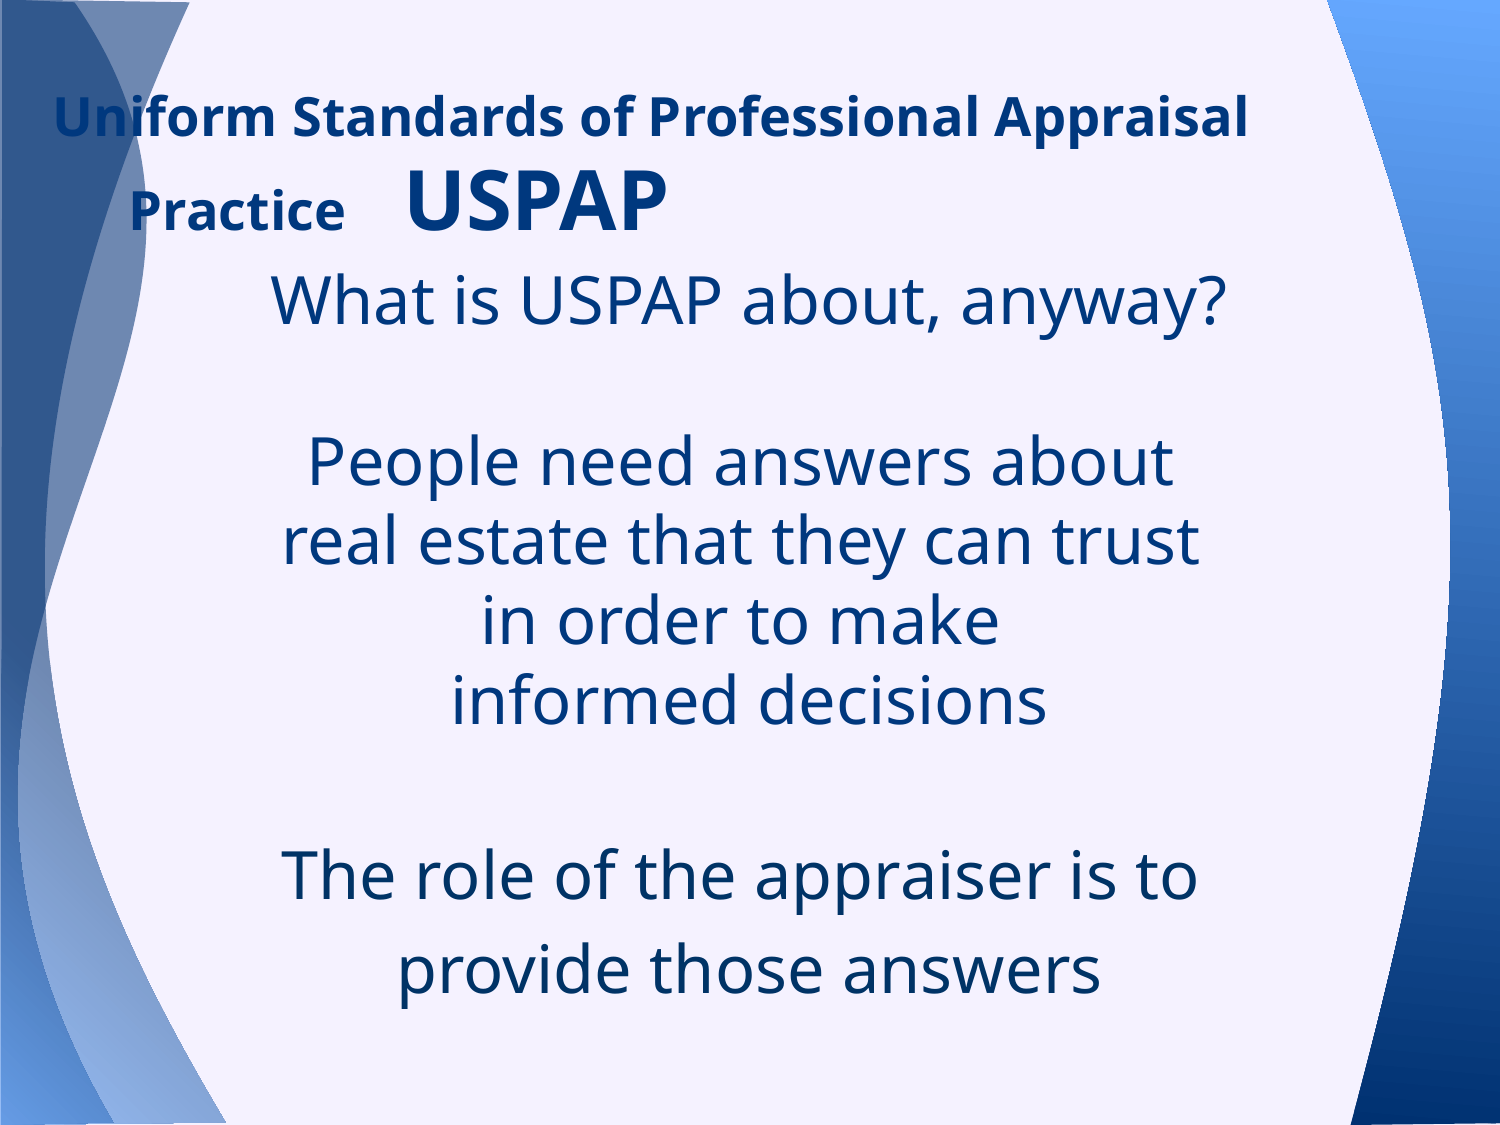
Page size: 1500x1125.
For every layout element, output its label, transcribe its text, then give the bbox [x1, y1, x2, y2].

list What is USPAP about, anyway? People need answers about real estate that they can trust in order to make informed decisions The role of the appraiser is to provide those answers [75, 243, 1425, 1038]
title Uniform Standards of Professional Appraisal Practice USPAP [37, 45, 1445, 263]
